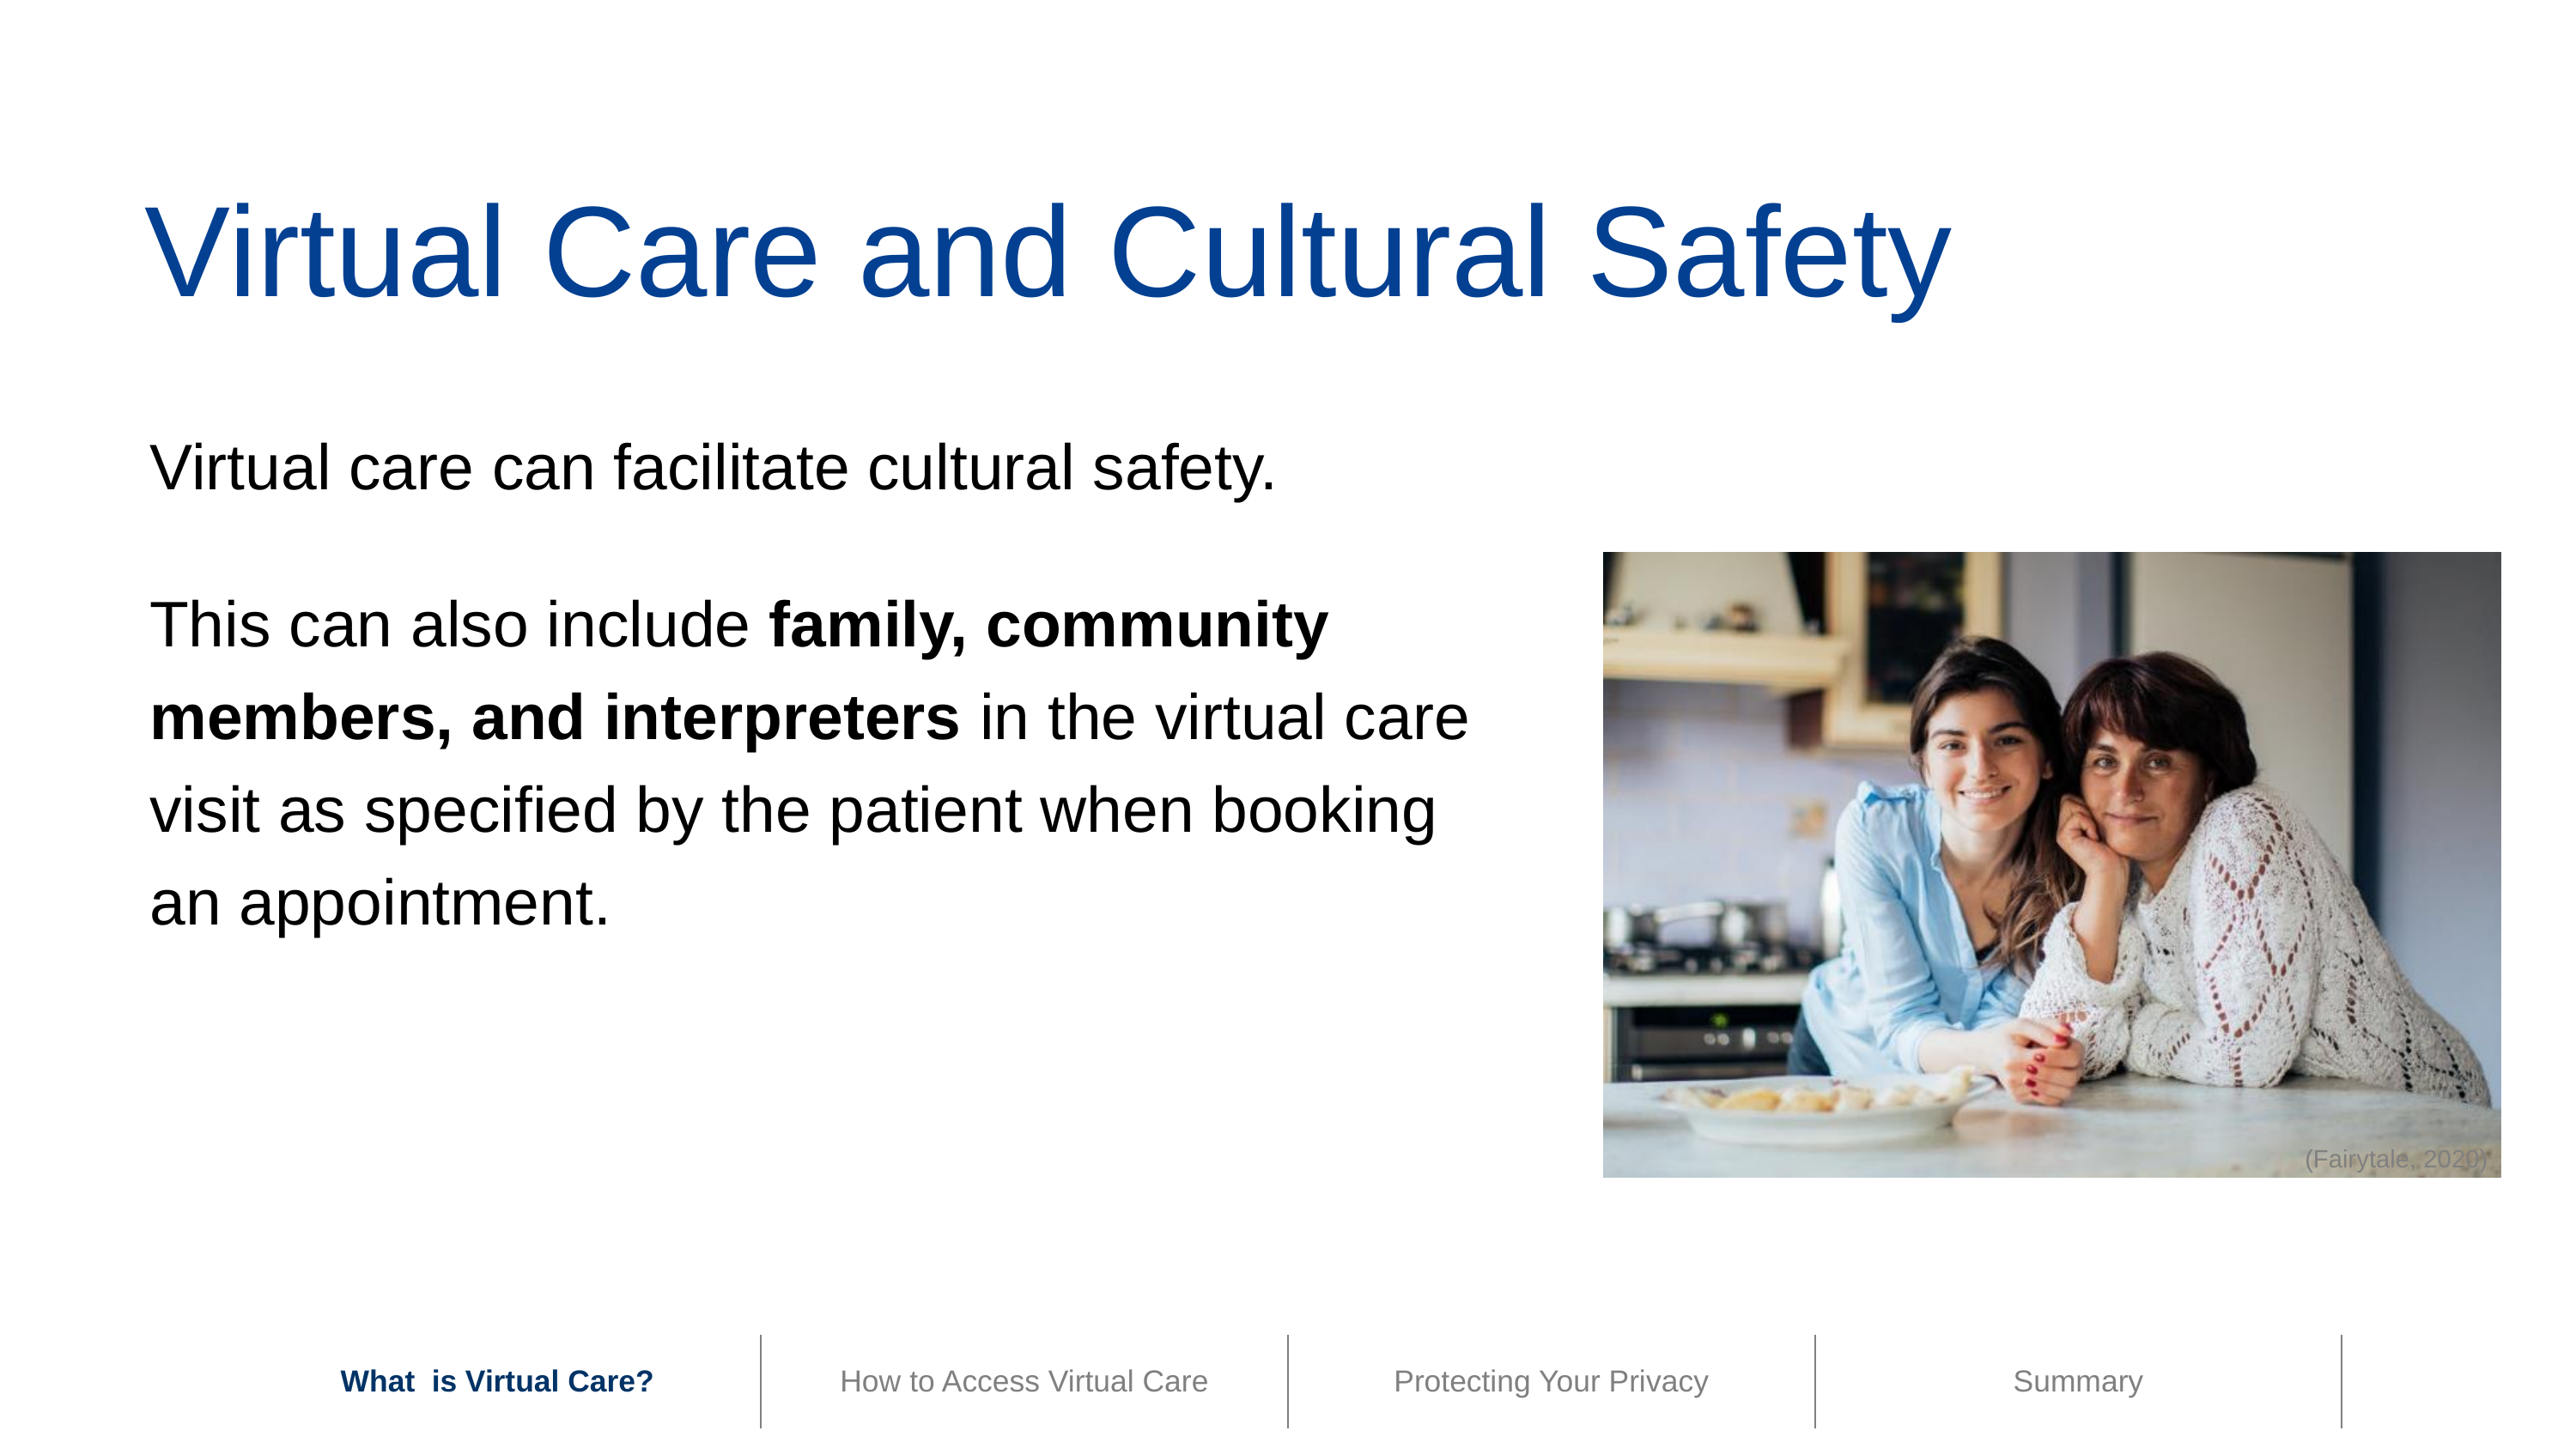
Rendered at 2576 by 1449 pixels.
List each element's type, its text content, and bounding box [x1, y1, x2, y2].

table_header What is Virtual Care? [234, 1335, 760, 1428]
table_header Protecting Your Privacy [1289, 1335, 1814, 1428]
table_header How to Access Virtual Care [762, 1335, 1287, 1428]
table_header Summary [1816, 1335, 2341, 1428]
text_box Virtual care can facilitate cultural safety. This can also include family, community members, and interpreters in the virtual care visit as specified by the patient when booking an appointment. [145, 395, 1517, 1335]
text_box Virtual Care and Cultural Safety [145, 152, 2014, 303]
picture [1603, 552, 2502, 1178]
